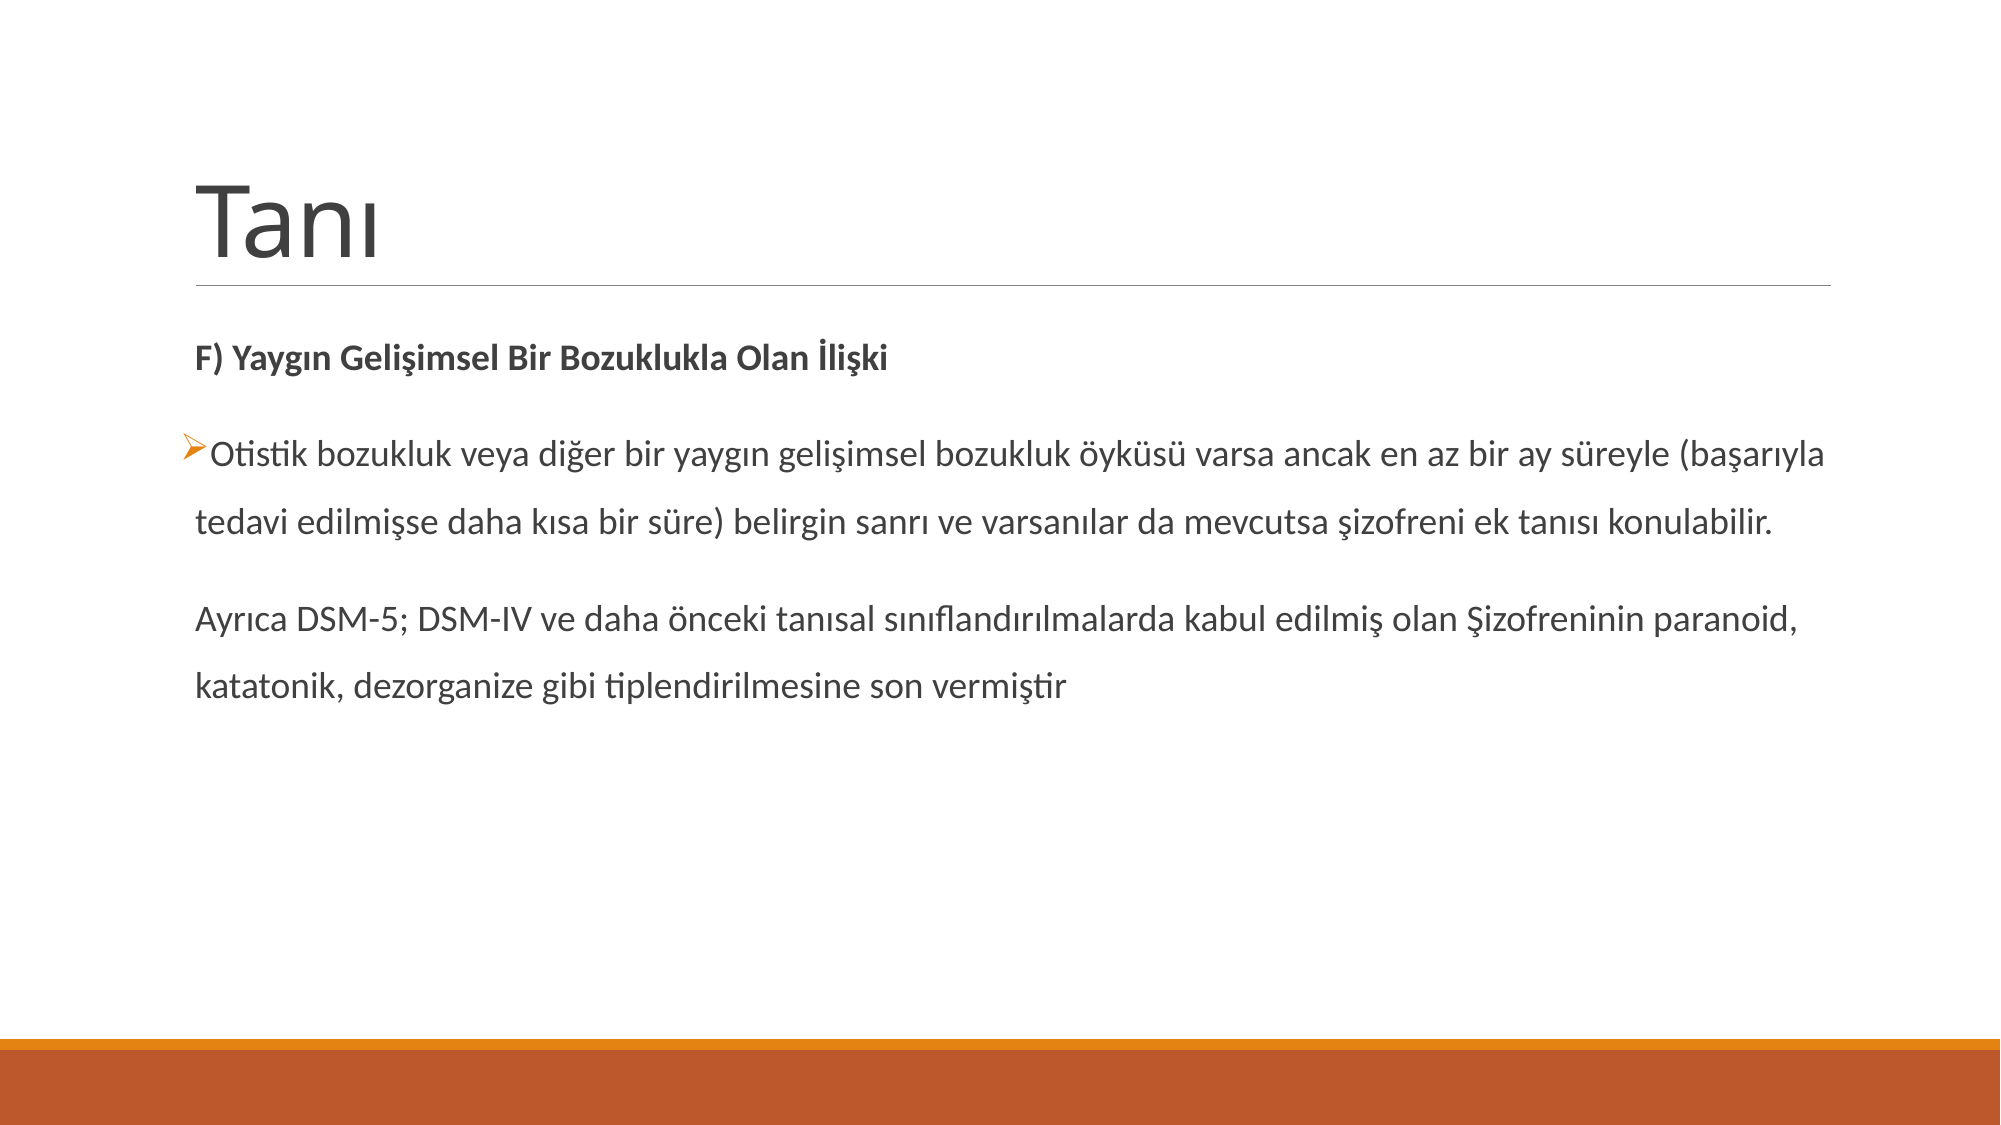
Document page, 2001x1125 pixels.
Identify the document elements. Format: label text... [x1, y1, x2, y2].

list F) Yaygın Gelişimsel Bir Bozuklukla Olan İlişki Otistik bozukluk veya diğer bir yaygın gelişimsel bozukluk öyküsü varsa ancak en az bir ay süreyle (başarıyla tedavi edilmişse daha kısa bir süre) belirgin sanrı ve varsanılar da mevcutsa şizofreni ek tanısı konulabilir. Ayrıca DSM-5; DSM-IV ve daha önceki tanısal sınıflandırılmalarda kabul edilmiş olan Şizofreninin paranoid, katatonik, dezorganize gibi tiplendirilmesine son vermiştir [180, 302, 1830, 963]
title Tanı [180, 47, 1830, 285]
